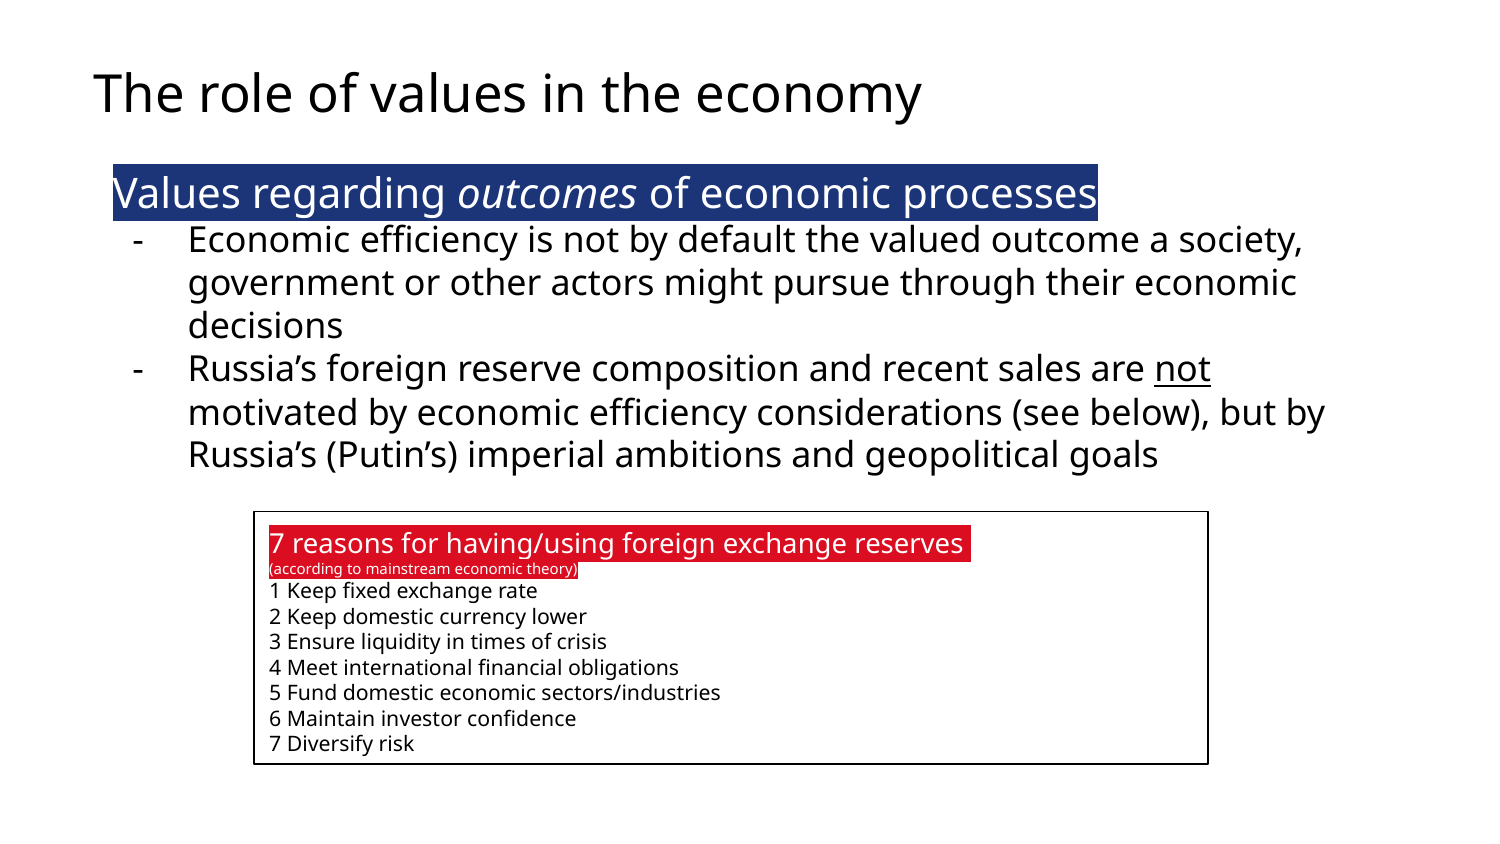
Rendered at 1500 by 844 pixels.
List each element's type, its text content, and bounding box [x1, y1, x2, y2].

title The role of values in the economy [78, 45, 1384, 140]
title 7 reasons for having/using foreign exchange reserves (according to mainstream economic theory) 1 Keep fixed exchange rate 2 Keep domestic currency lower 3 Ensure liquidity in times of crisis 4 Meet international financial obligations 5 Fund domestic economic sectors/industries 6 Maintain investor confidence 7 Diversify risk [254, 511, 1208, 765]
text_box [123, 523, 1022, 590]
title Values regarding outcomes of economic processes Economic efficiency is not by default the valued outcome a society, government or other actors might pursue through their economic decisions Russia’s foreign reserve composition and recent sales are not motivated by economic efficiency considerations (see below), but by Russia’s (Putin’s) imperial ambitions and geopolitical goals [97, 151, 1403, 361]
